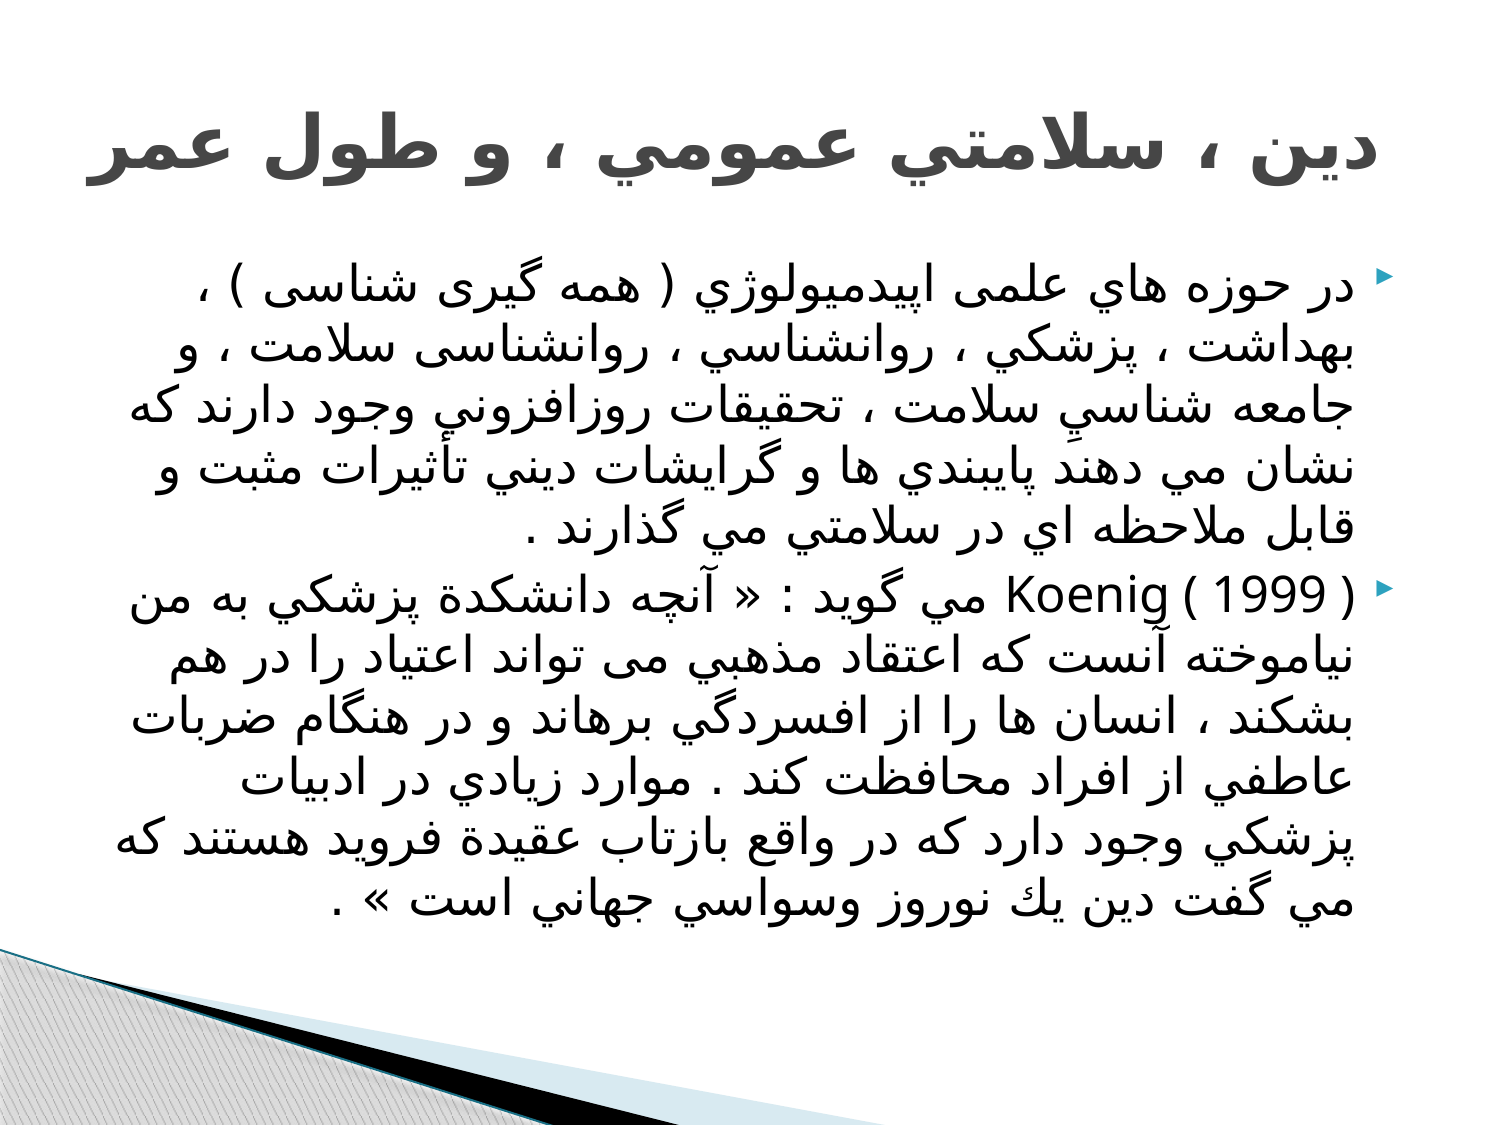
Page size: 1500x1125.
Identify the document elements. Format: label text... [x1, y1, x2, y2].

title دین ، سلامتي عمومي ، و طول عمر [75, 45, 1425, 233]
list در حوزه هاي علمی اپيدميولوژي ( همه گیری شناسی ) ، بهداشت ، پزشكي ، روانشناسي ، روانشناسی سلامت ، و جامعه شناسيِ سلامت ، تحقيقات روزافزوني وجود دارند كه نشان مي دهند پايبندي ها و گرايشات ديني تأثيرات مثبت و قابل ملاحظه اي در سلامتي مي گذارند . Koenig ( 1999 ) مي گويد : « آنچه دانشكدة پزشكي به من نياموخته آنست كه اعتقاد مذهبي می تواند اعتياد را در هم بشكند ، انسان ها را از افسردگي برهاند و در هنگام ضربات عاطفي از افراد محافظت كند . موارد زيادي در ادبيات پزشكي وجود دارد كه در واقع بازتاب عقيدة فرويد هستند كه مي گفت دین يك نوروز وسواسي جهاني است » . [75, 243, 1425, 986]
